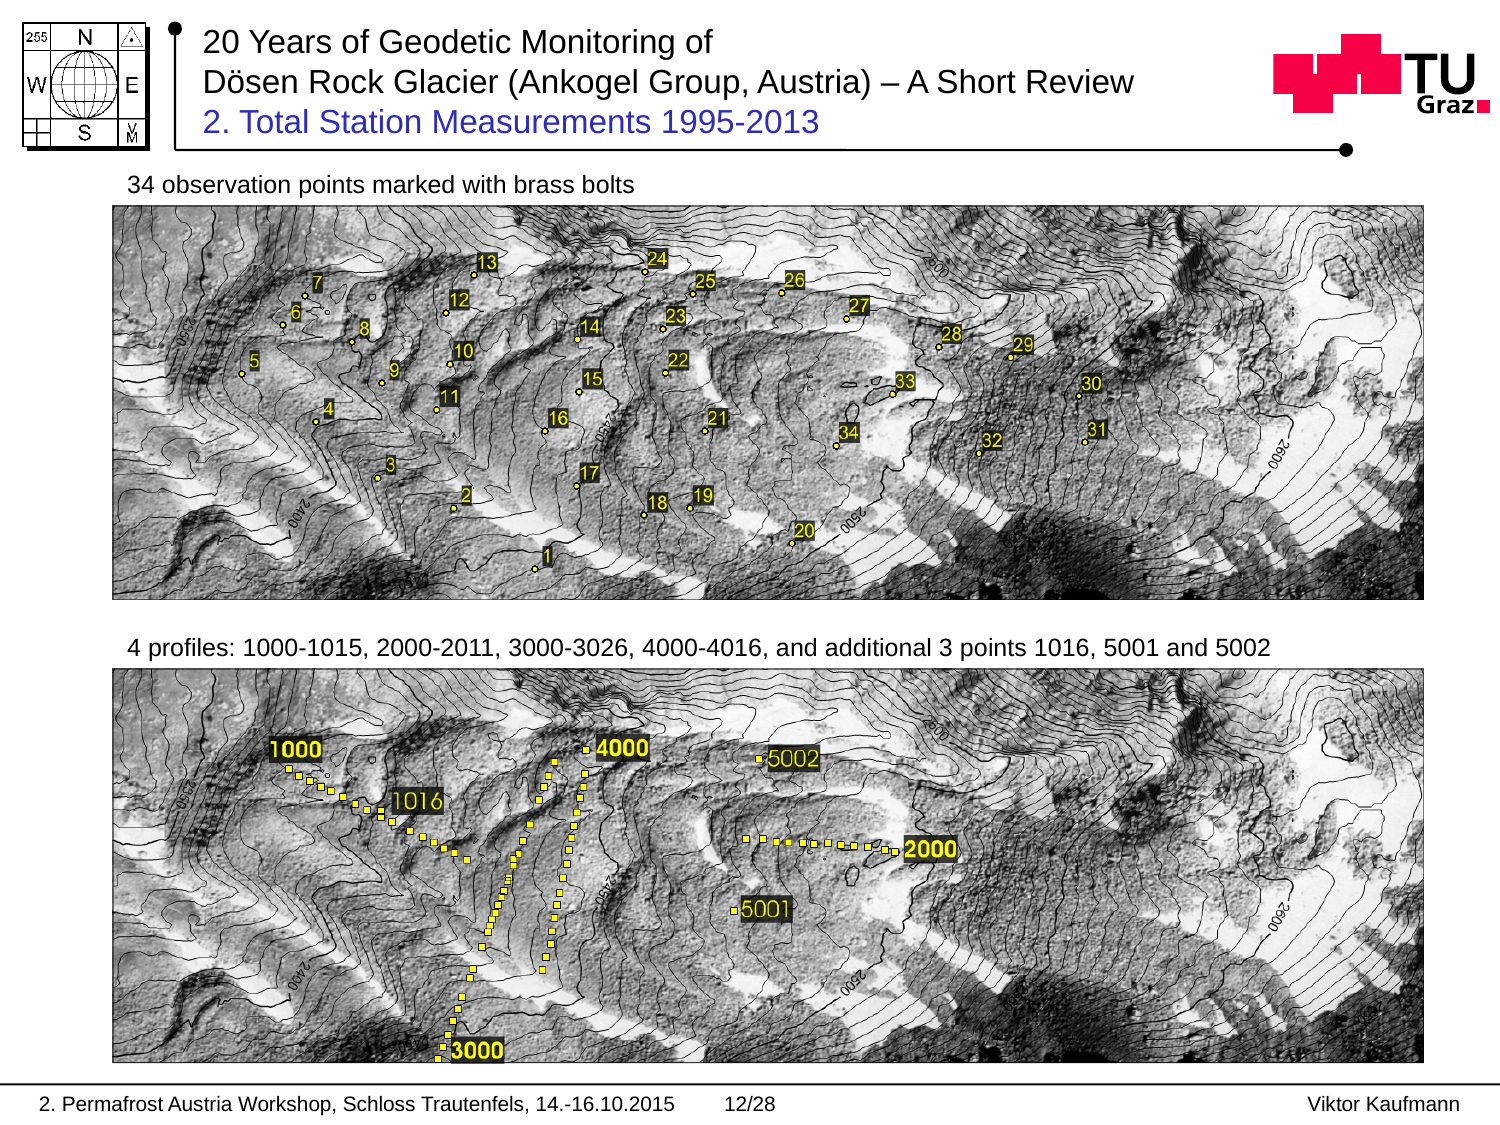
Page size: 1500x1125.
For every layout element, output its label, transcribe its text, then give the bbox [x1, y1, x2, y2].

picture [111, 668, 1424, 1065]
picture [22, 22, 150, 151]
text_box [652, 200, 691, 204]
text_box 4 profiles: 1000-1015, 2000-2011, 3000-3026, 4000-4016, and additional 3 points 1016, 5001 and 5002 [112, 623, 1290, 667]
picture [111, 205, 1424, 600]
text_box 34 observation points marked with brass bolts [112, 161, 652, 204]
title 20 Years of Geodetic Monitoring of Dösen Rock Glacier (Ankogel Group, Austria) – A Short Review 2. Total Station Measurements 1995-2013 [187, 13, 1323, 150]
